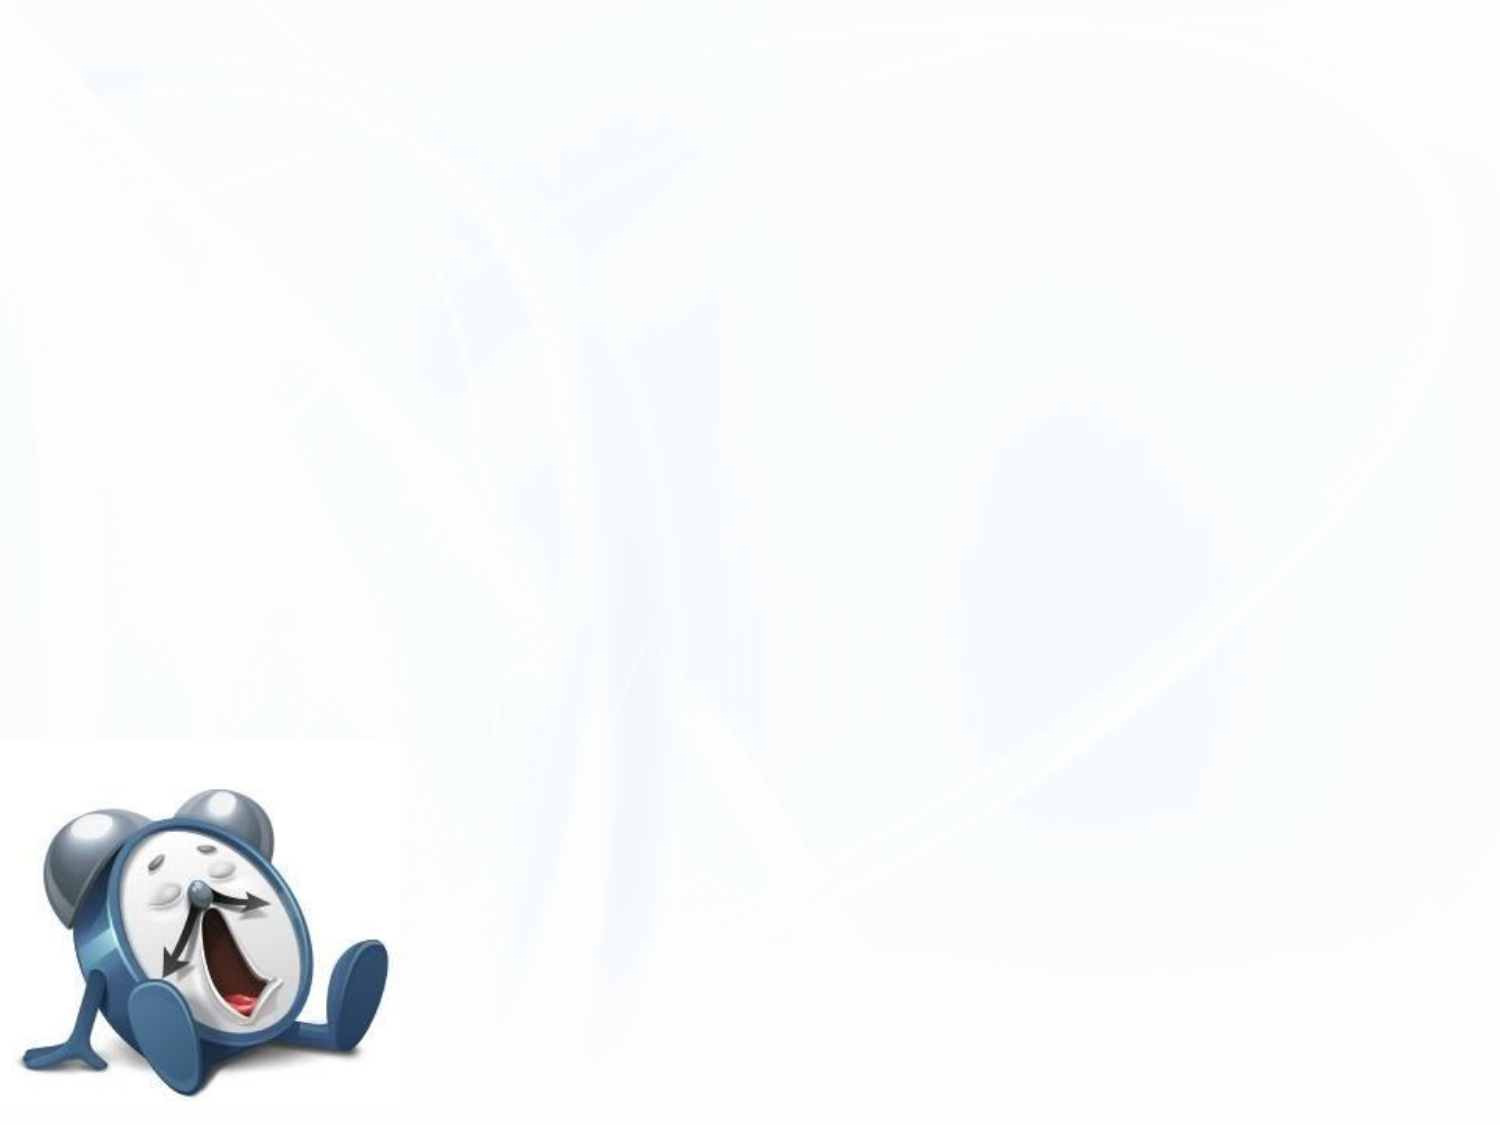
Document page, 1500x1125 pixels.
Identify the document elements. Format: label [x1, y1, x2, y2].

picture [0, 738, 400, 1103]
